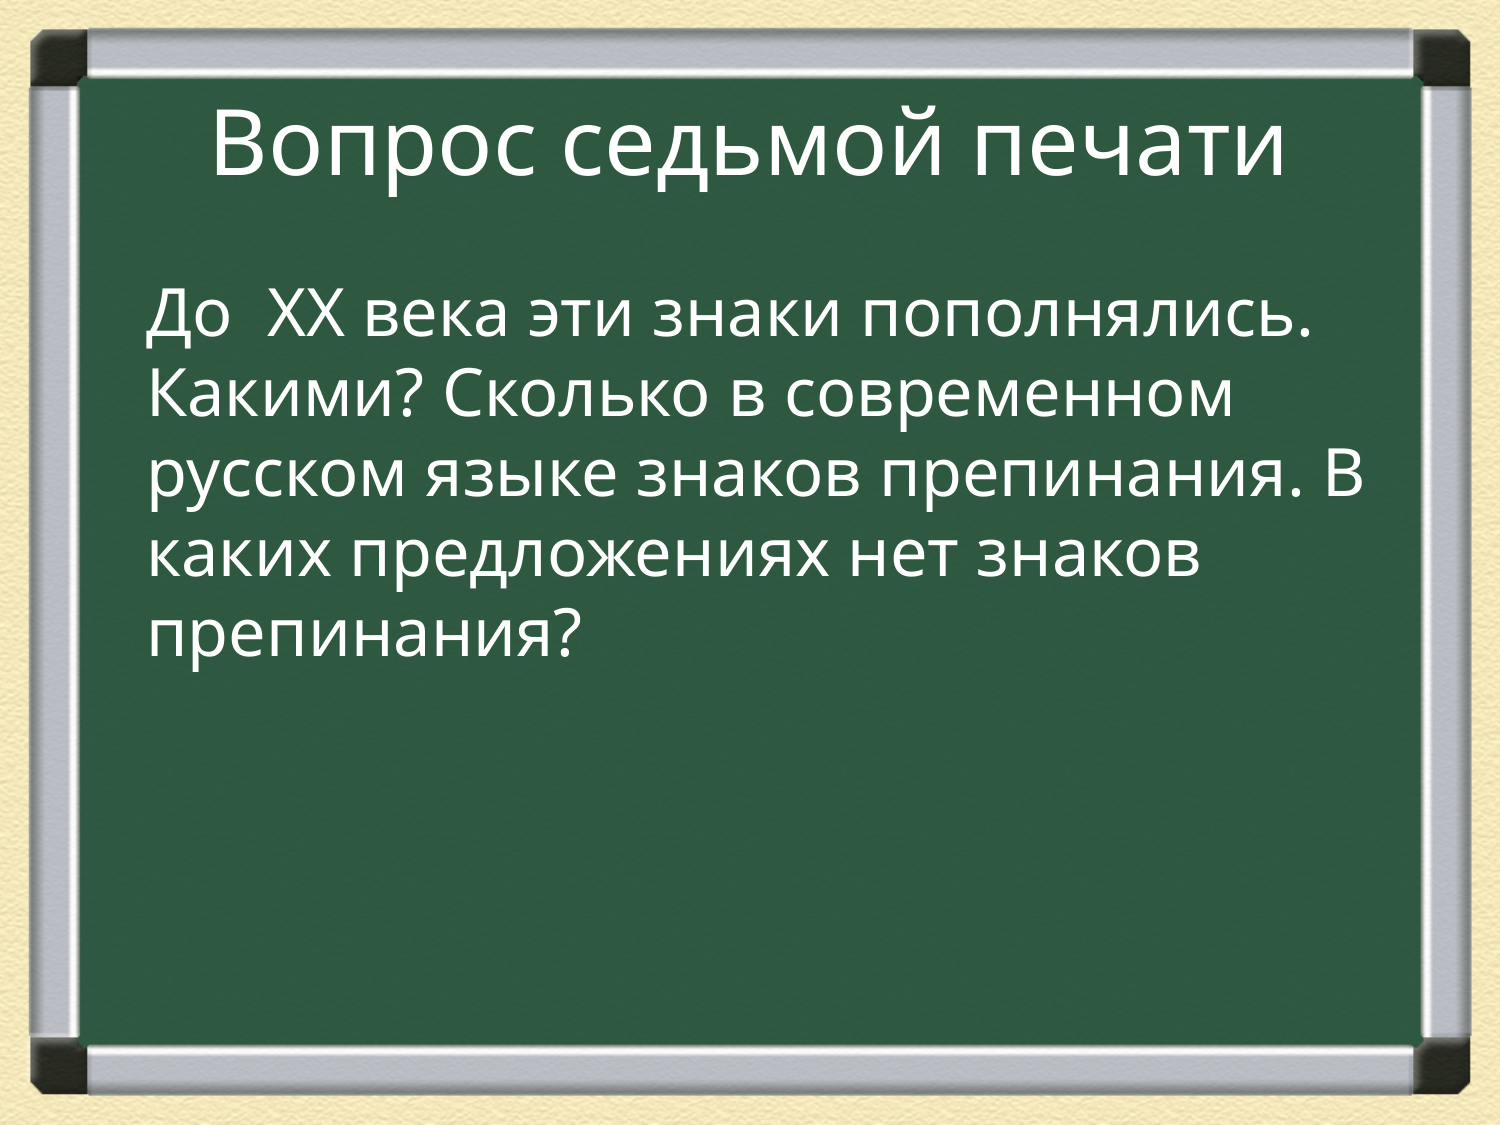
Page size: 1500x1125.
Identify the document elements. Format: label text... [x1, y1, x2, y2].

title Вопрос седьмой печати [74, 44, 1426, 233]
list До XX века эти знаки пополнялись. Какими? Сколько в современном русском языке знаков препинания. В каких предложениях нет знаков препинания? [74, 262, 1426, 1006]
picture [0, 0, 1500, 1125]
